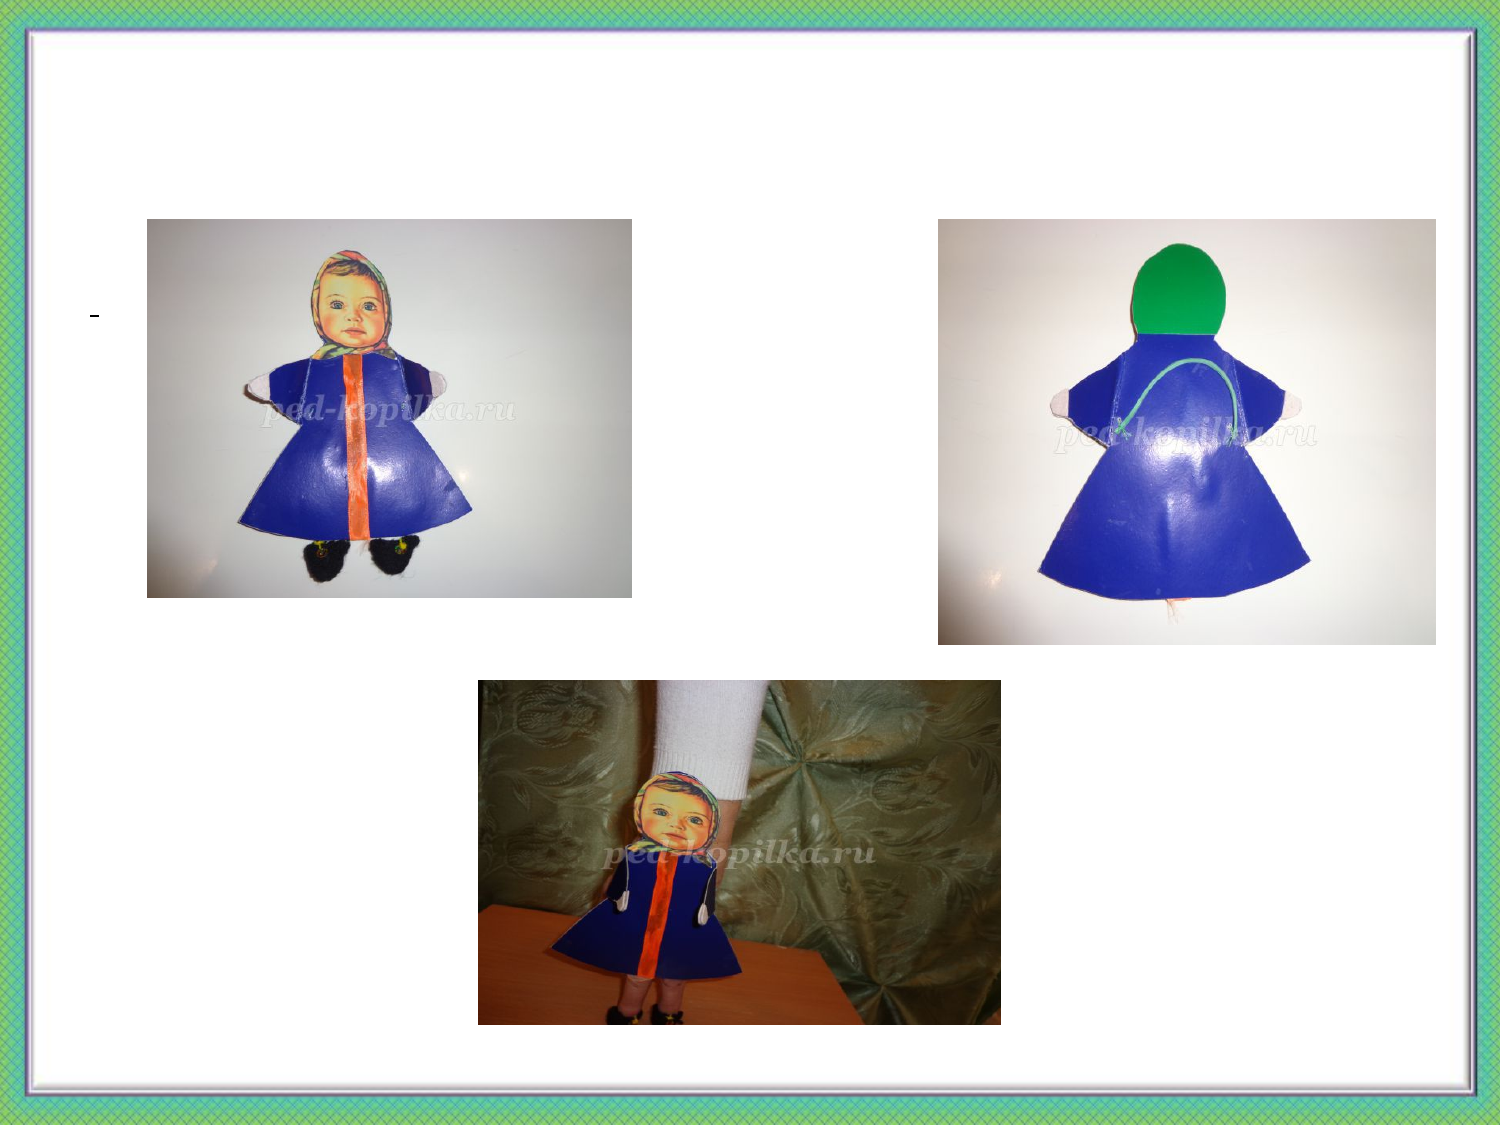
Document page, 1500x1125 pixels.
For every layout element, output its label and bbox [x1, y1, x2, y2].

title [75, 45, 1425, 233]
list [75, 262, 1425, 1005]
picture [0, 0, 1500, 1125]
